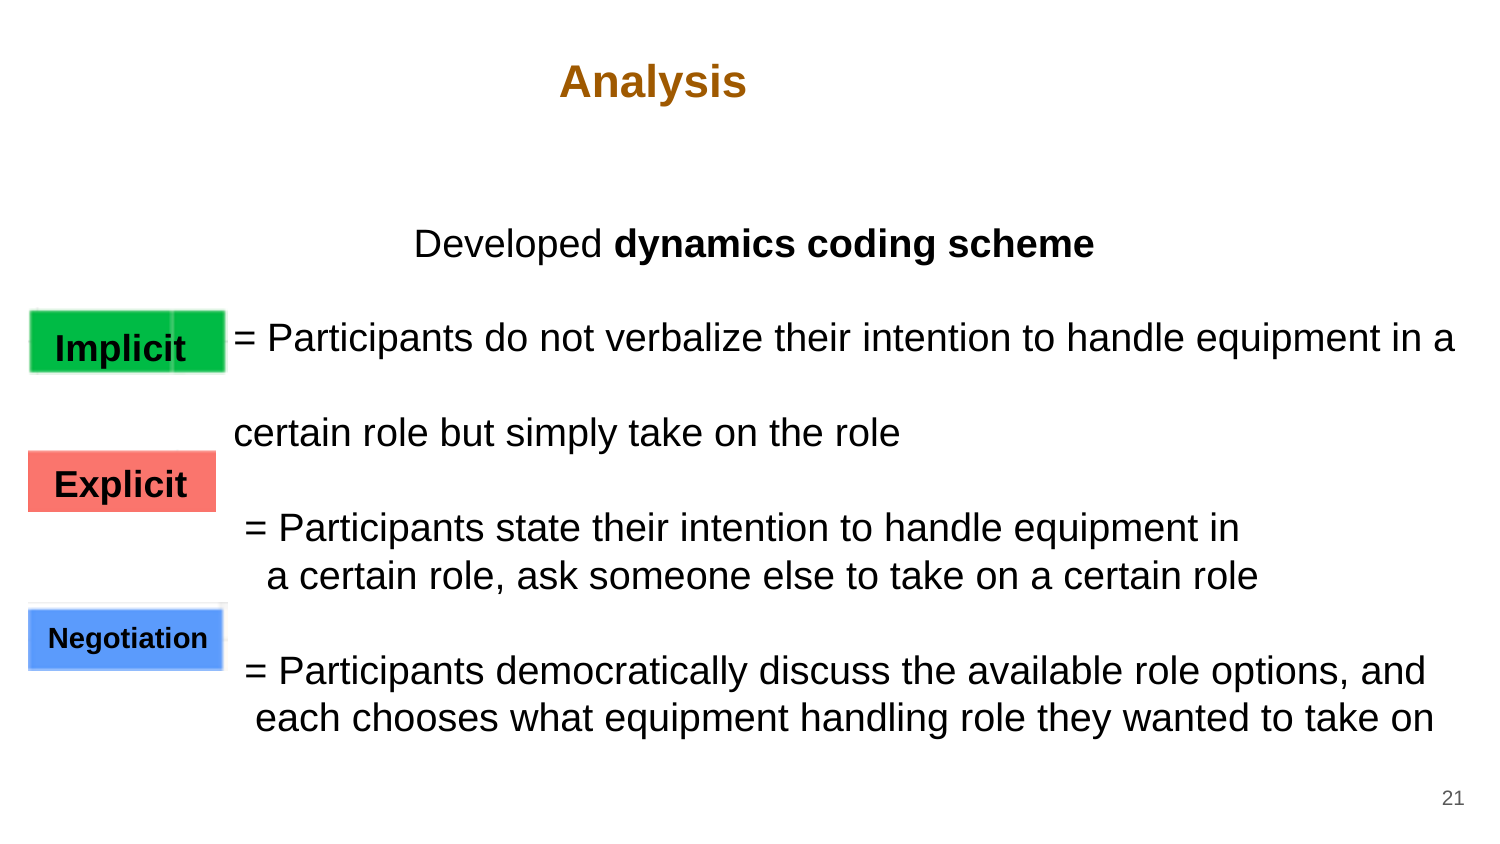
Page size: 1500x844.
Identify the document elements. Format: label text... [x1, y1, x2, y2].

text_box Developed dynamics coding scheme = Participants do not verbalize their intention to handle equipment in a certain role but simply take on the role = Participants state their intention to handle equipment in a certain role, ask someone else to take on a certain role = Participants democratically discuss the available role options, and each chooses what equipment handling role they wanted to take on [20, 210, 1489, 748]
slide_number 21 [1389, 764, 1480, 830]
picture [27, 307, 229, 375]
title Analysis [543, 36, 792, 118]
picture [27, 601, 229, 672]
picture [27, 448, 216, 512]
